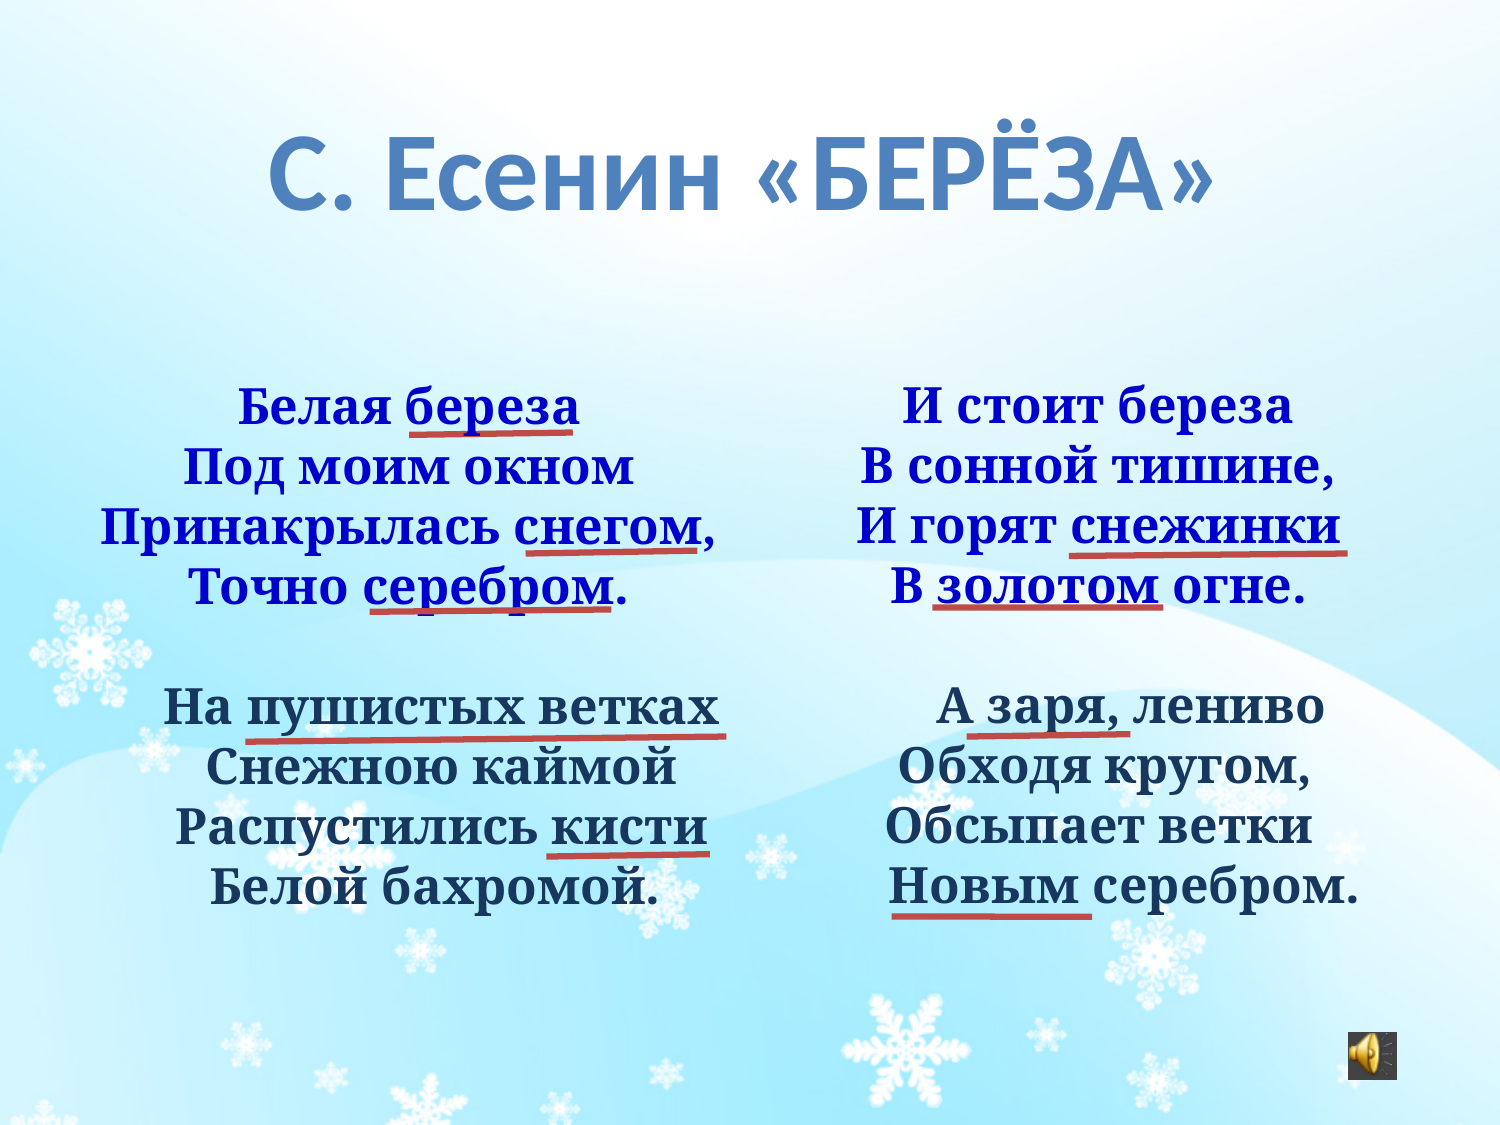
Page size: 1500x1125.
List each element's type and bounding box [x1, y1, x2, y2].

text_box [966, 733, 1131, 737]
text_box [245, 736, 727, 742]
text_box [408, 432, 573, 436]
text_box [369, 609, 612, 613]
text_box [1068, 553, 1348, 557]
text_box [545, 853, 711, 857]
text_box [525, 550, 698, 554]
picture [0, 0, 1500, 1125]
